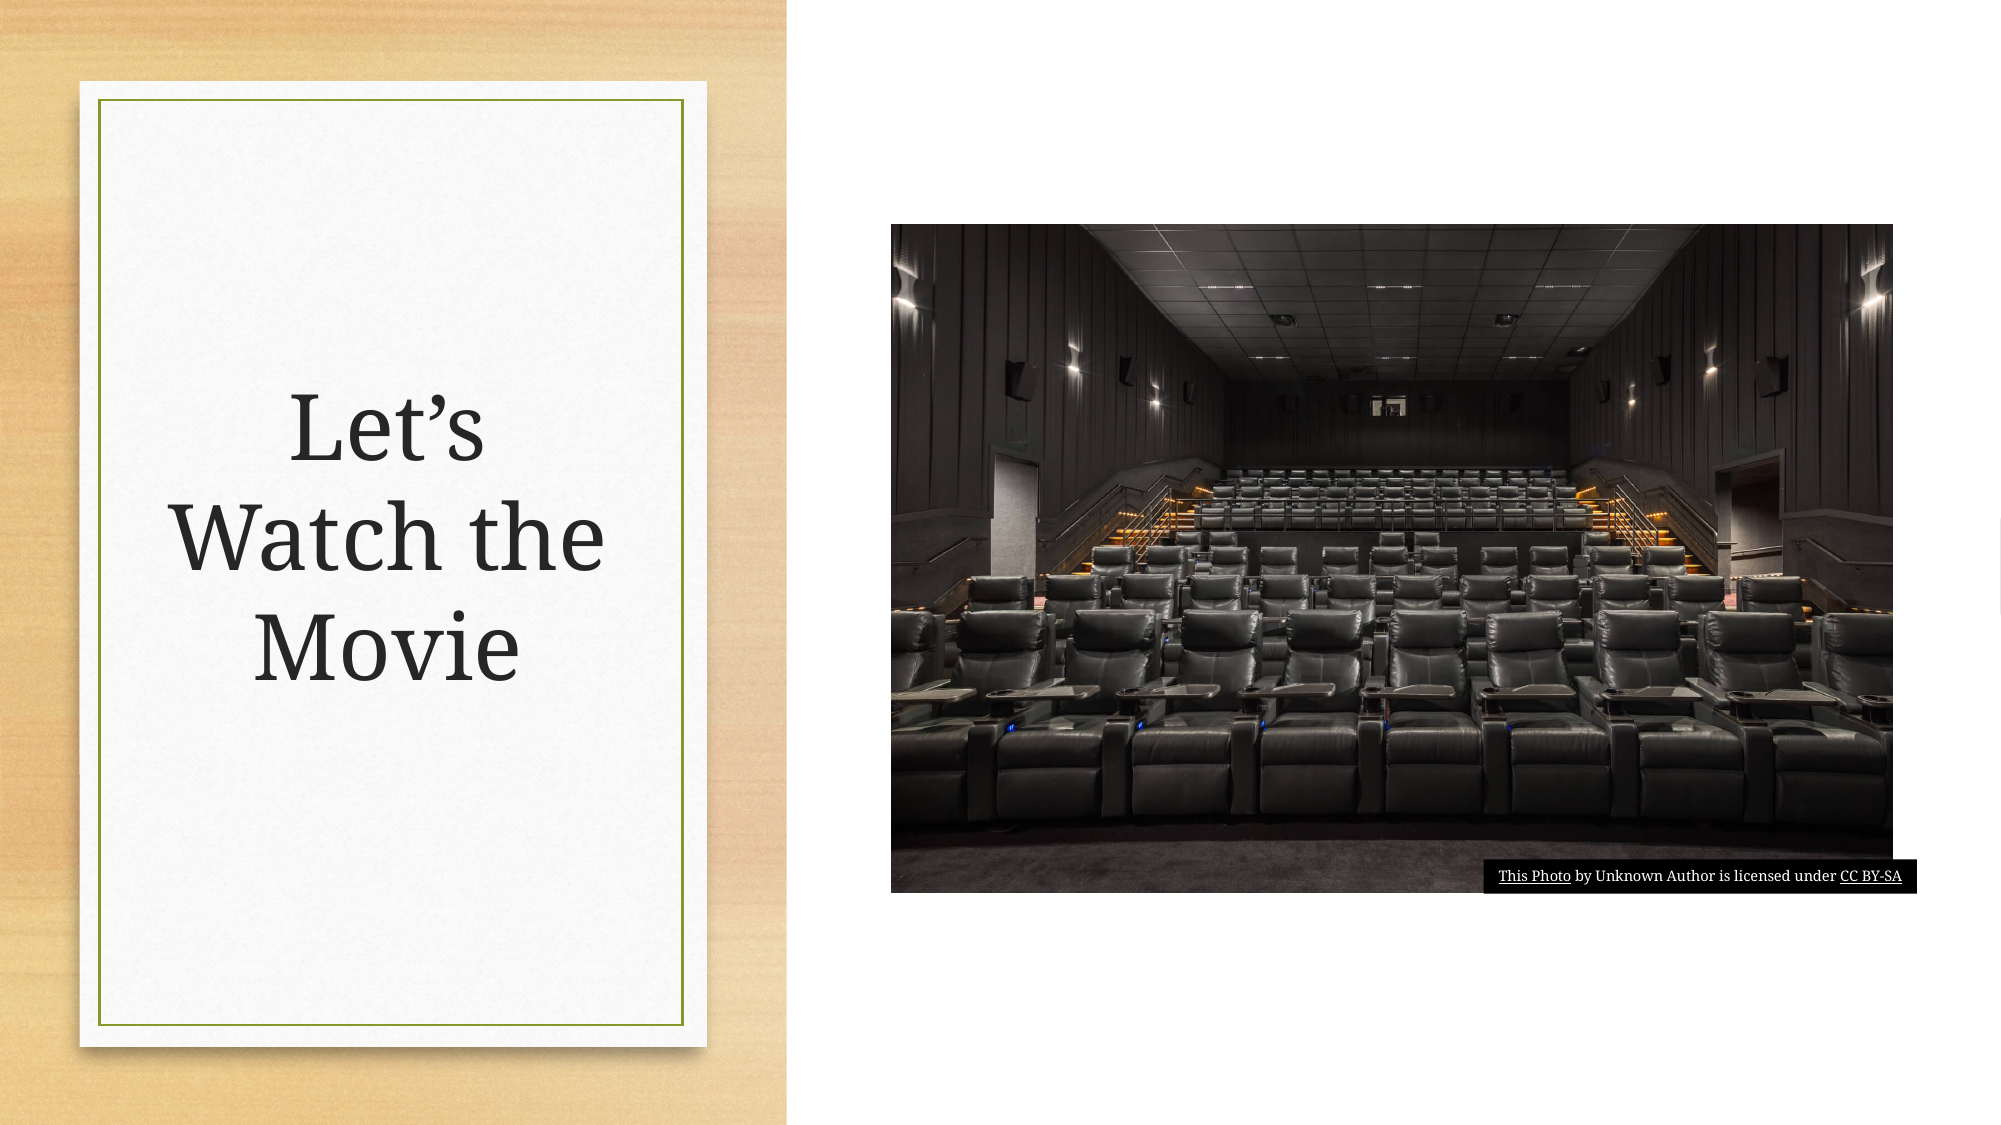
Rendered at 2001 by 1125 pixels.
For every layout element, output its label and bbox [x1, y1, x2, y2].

text_box [0, 0, 2000, 1125]
picture [891, 224, 1893, 893]
